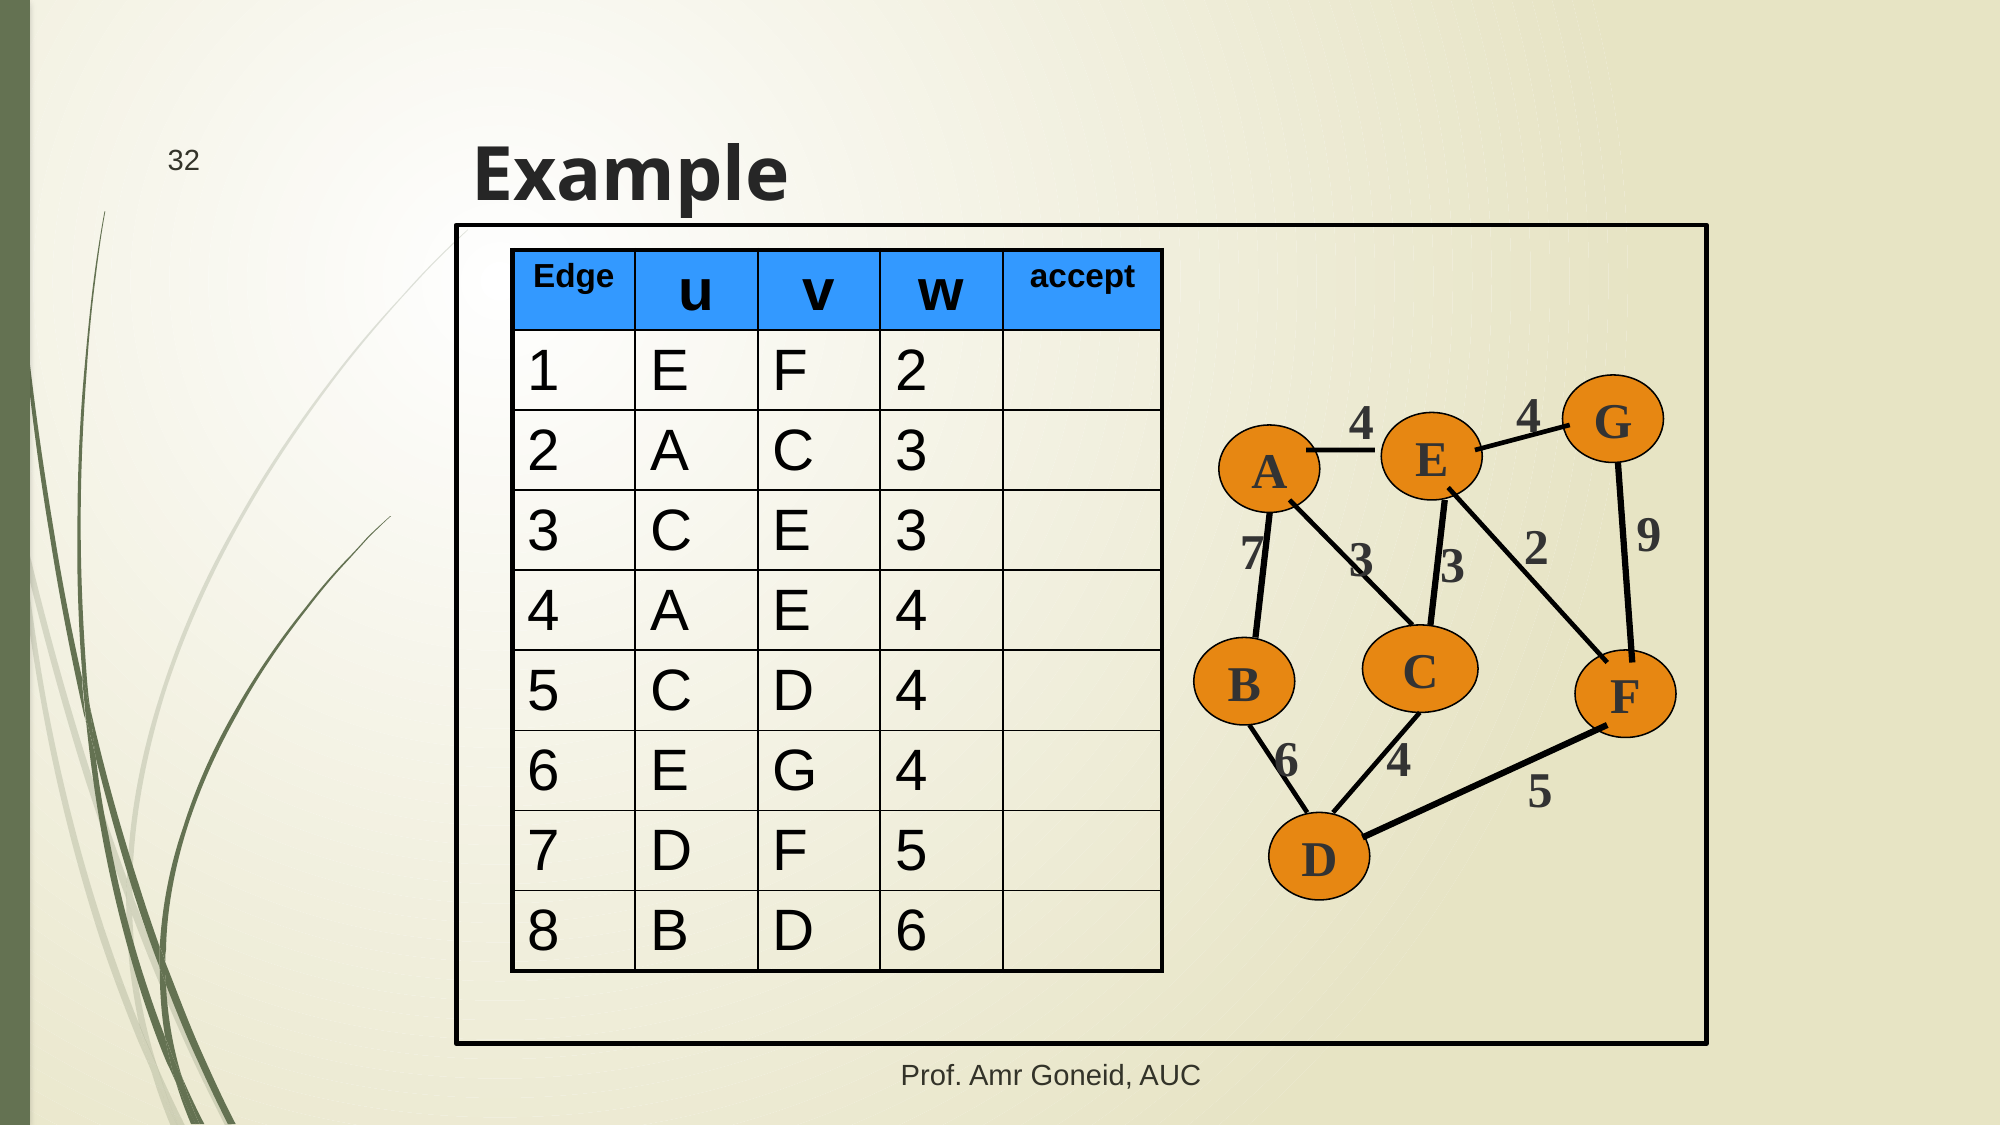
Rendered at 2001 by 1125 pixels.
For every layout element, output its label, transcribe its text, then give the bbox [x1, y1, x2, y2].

text_box B [1193, 637, 1295, 725]
table_cell 3 [881, 411, 1002, 489]
table_cell 7 [515, 811, 634, 890]
text_box F [1575, 649, 1677, 738]
table_cell 4 [881, 651, 1002, 730]
text_box 9 [1621, 494, 1677, 569]
table_cell D [636, 811, 757, 890]
table_cell E [759, 491, 879, 569]
text_box 6 [1259, 719, 1314, 794]
table_cell 6 [515, 731, 634, 810]
table_cell [1004, 491, 1160, 569]
table_cell E [636, 331, 757, 409]
text_box 4 [1501, 374, 1545, 450]
table_header v [759, 252, 879, 329]
text_box 7 [1225, 512, 1280, 588]
table_header Edge [515, 252, 634, 329]
text_box G [1562, 374, 1664, 463]
table_cell 2 [515, 411, 634, 489]
table_cell G [759, 731, 879, 810]
table_cell F [759, 331, 879, 409]
text_box 3 [1334, 519, 1389, 594]
table_cell F [759, 811, 879, 890]
table_cell 4 [881, 571, 1002, 649]
table_cell 5 [515, 651, 634, 730]
table_cell E [759, 571, 879, 649]
table_cell [1004, 731, 1160, 810]
text_box 3 [1425, 524, 1480, 600]
slide_number 32 [87, 129, 216, 190]
table_cell 4 [515, 571, 634, 649]
table_cell C [759, 411, 879, 489]
text_box D [1268, 812, 1370, 900]
table_cell 4 [881, 731, 1002, 810]
table_cell [1004, 571, 1160, 649]
table_header accept [1004, 252, 1160, 329]
text_box 2 [1509, 506, 1564, 582]
text_box 5 [1512, 749, 1568, 825]
table_cell 5 [881, 811, 1002, 890]
footer Prof. Amr Goneid, AUC [426, 1043, 1676, 1104]
table_cell A [636, 411, 757, 489]
table_cell 8 [515, 891, 634, 969]
table_cell 3 [881, 491, 1002, 569]
table_cell 3 [515, 491, 634, 569]
table_cell [1004, 651, 1160, 730]
text_box 4 [1334, 381, 1389, 457]
table_cell A [636, 571, 757, 649]
table_cell B [636, 891, 757, 969]
table_cell [1004, 891, 1160, 969]
text_box 4 [1371, 719, 1427, 794]
table_cell D [759, 651, 879, 730]
text_box E [1381, 412, 1483, 500]
table_cell [1004, 411, 1160, 489]
list [456, 224, 1707, 1044]
table_header w [881, 252, 1002, 329]
text_box C [1362, 624, 1479, 713]
table_cell E [636, 731, 757, 810]
table_cell C [636, 651, 757, 730]
table_header u [636, 252, 757, 329]
table_cell C [636, 491, 757, 569]
title Example [456, 118, 1732, 231]
table_cell [1004, 331, 1160, 409]
table_cell [1004, 811, 1160, 890]
table_cell 1 [515, 331, 634, 409]
table_cell 2 [881, 331, 1002, 409]
text_box A [1218, 424, 1320, 512]
table_cell 6 [881, 891, 1002, 969]
table_cell D [759, 891, 879, 969]
